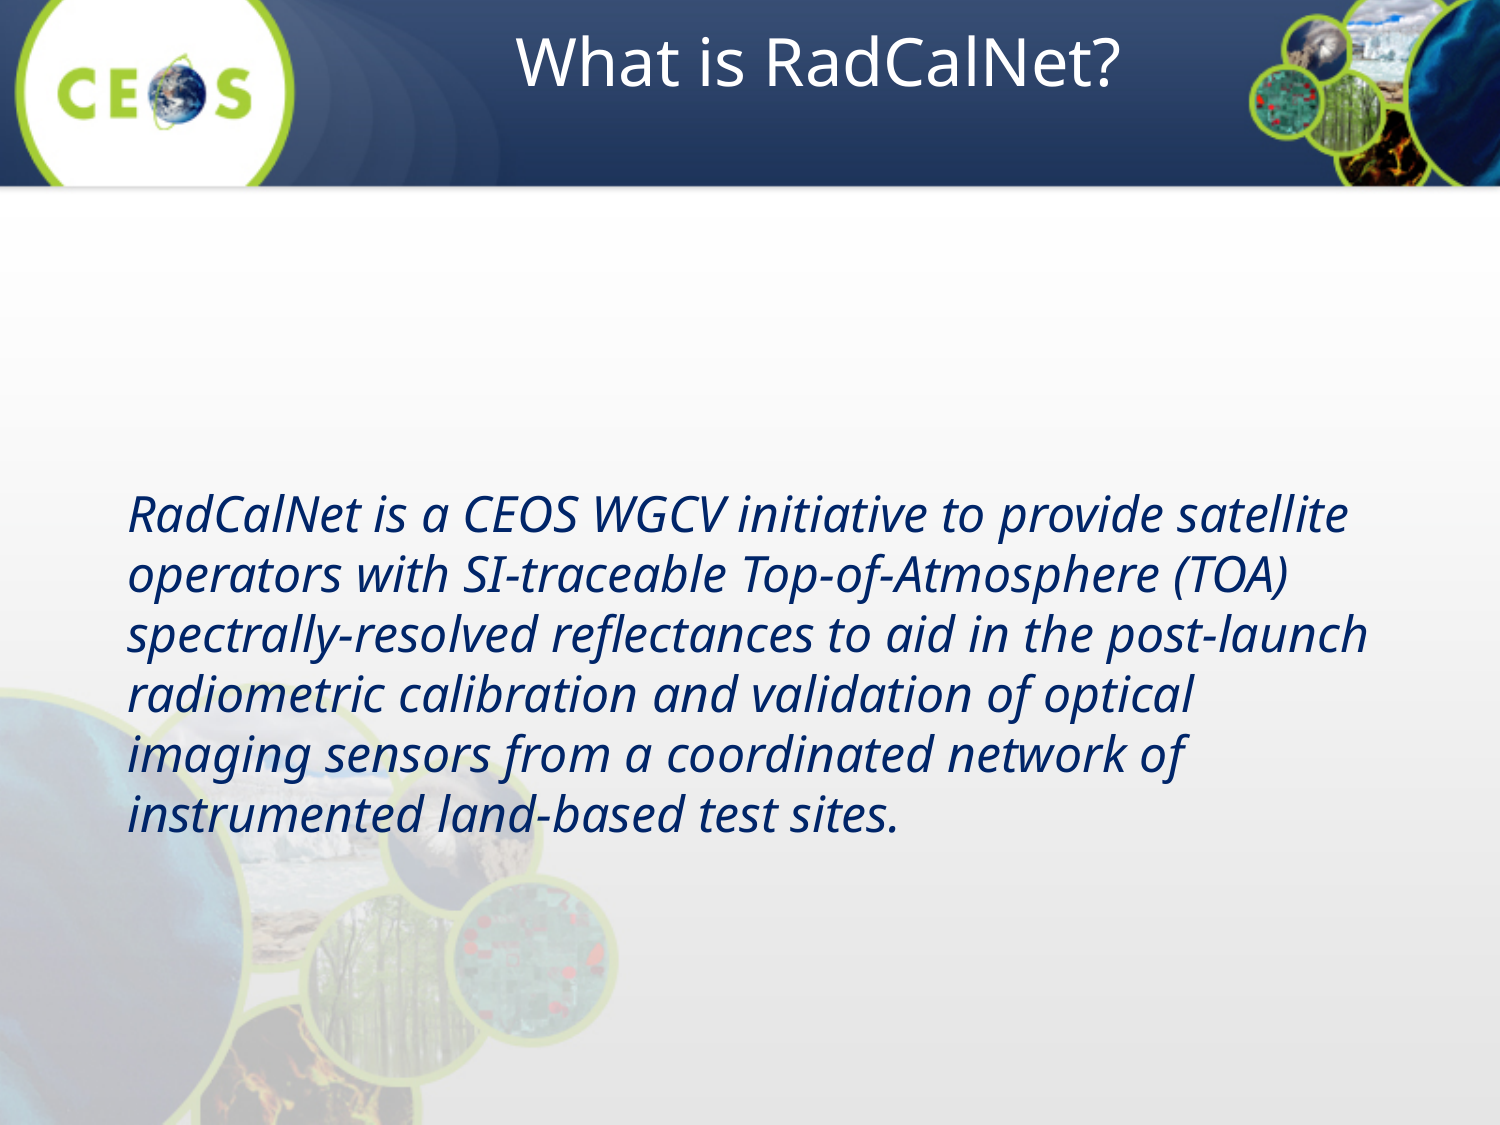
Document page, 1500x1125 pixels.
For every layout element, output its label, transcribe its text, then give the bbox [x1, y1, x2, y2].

list RadCalNet is a CEOS WGCV initiative to provide satellite operators with SI-traceable Top-of-Atmosphere (TOA) spectrally-resolved reflectances to aid in the post-launch radiometric calibration and validation of optical imaging sensors from a coordinated network of instrumented land-based test sites. [112, 324, 1388, 1000]
picture [0, 0, 1500, 1125]
title What is RadCalNet? [0, 12, 1138, 200]
